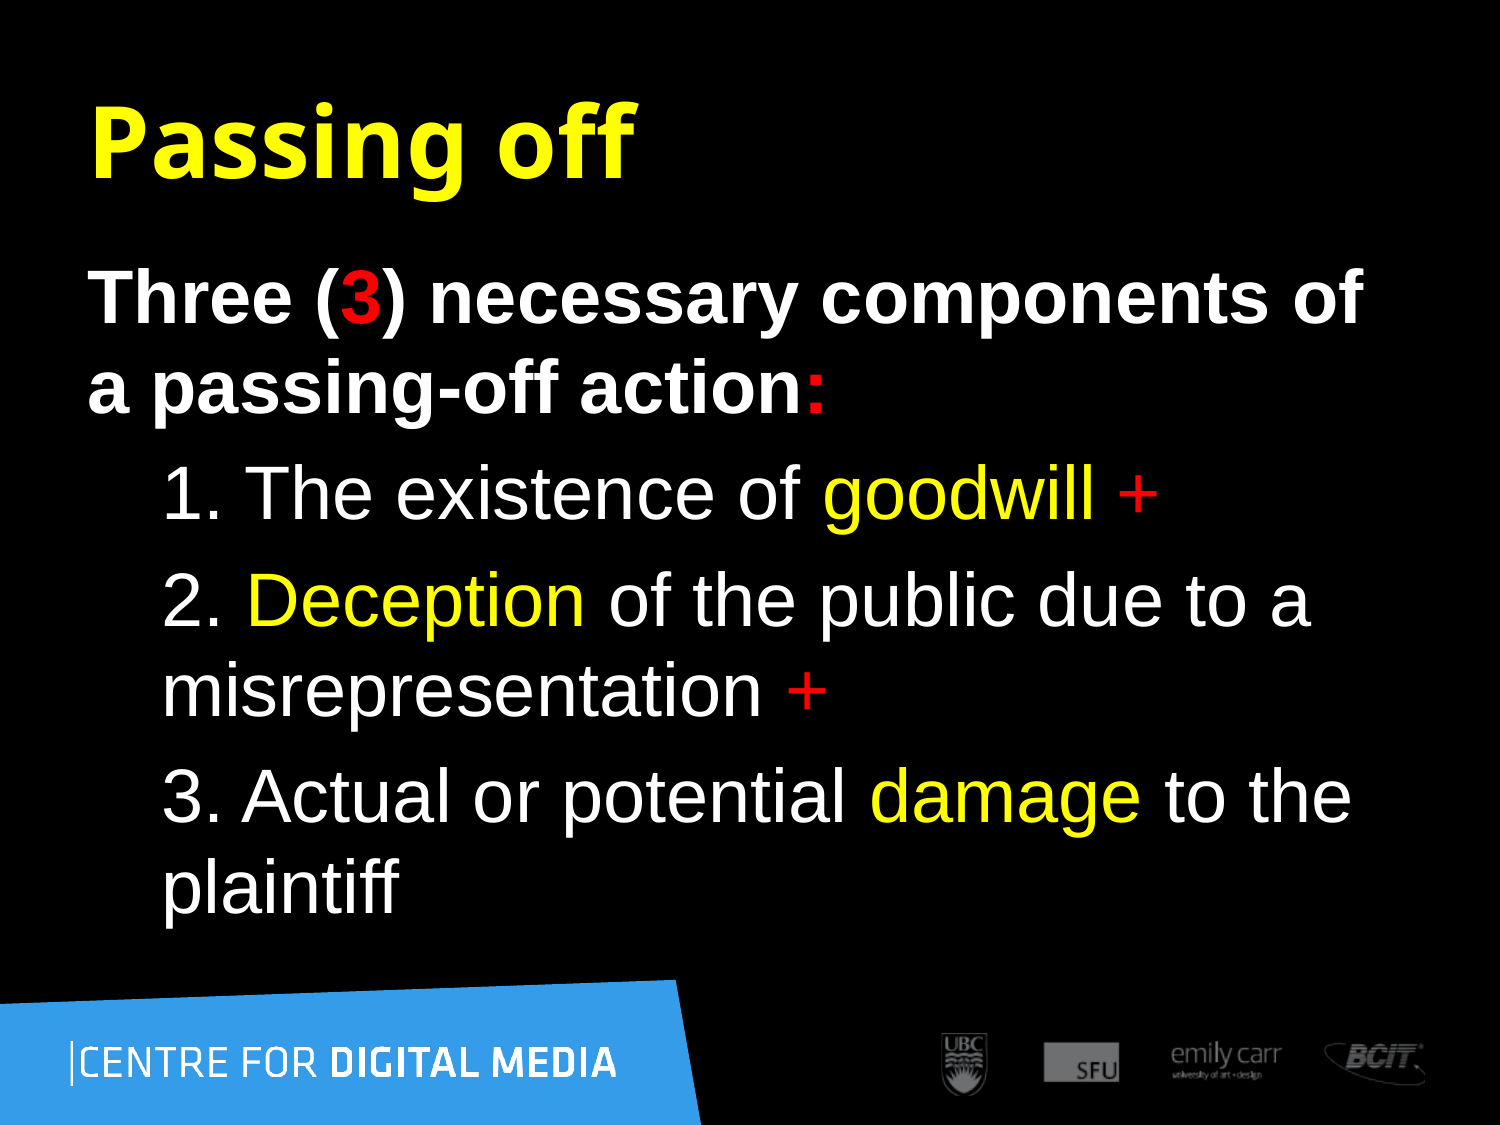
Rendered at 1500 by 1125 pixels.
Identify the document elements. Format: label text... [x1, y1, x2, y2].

list Three (3) necessary components of a passing-off action: 1. The existence of goodwill + 2. Deception of the public due to a misrepresentation + 3. Actual or potential damage to the plaintiff [75, 234, 1425, 944]
title Passing off [75, 45, 1425, 233]
